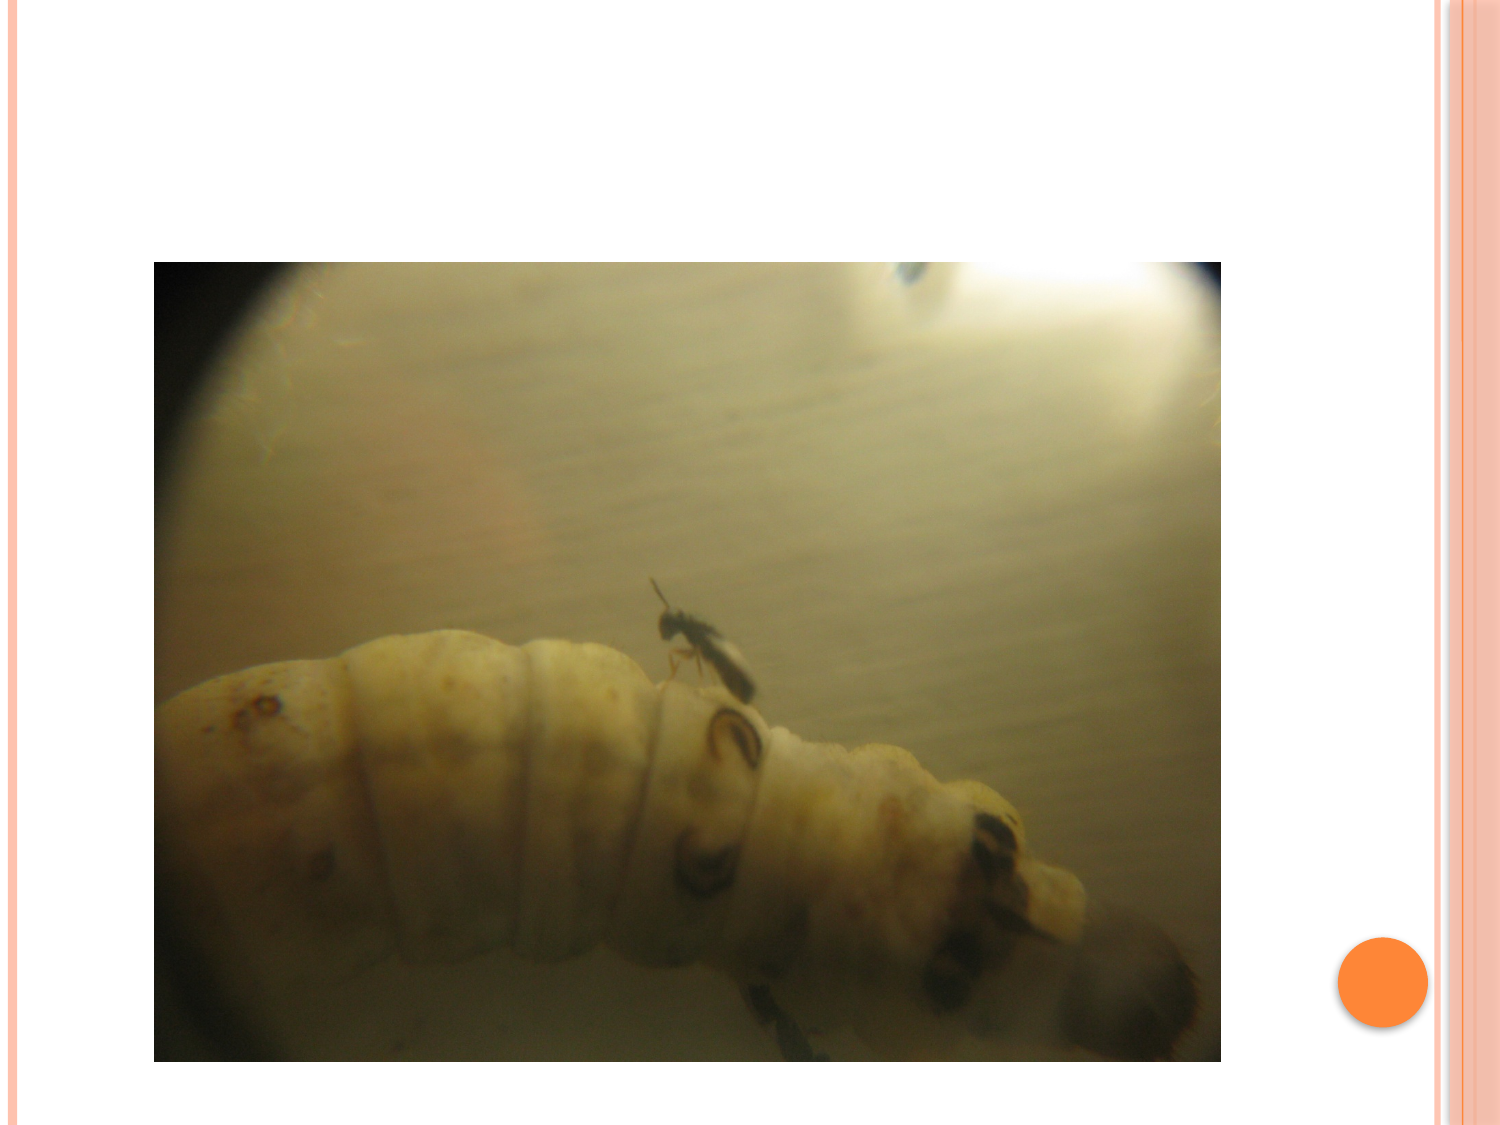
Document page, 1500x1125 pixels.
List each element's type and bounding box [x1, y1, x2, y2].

list [153, 261, 1221, 1063]
